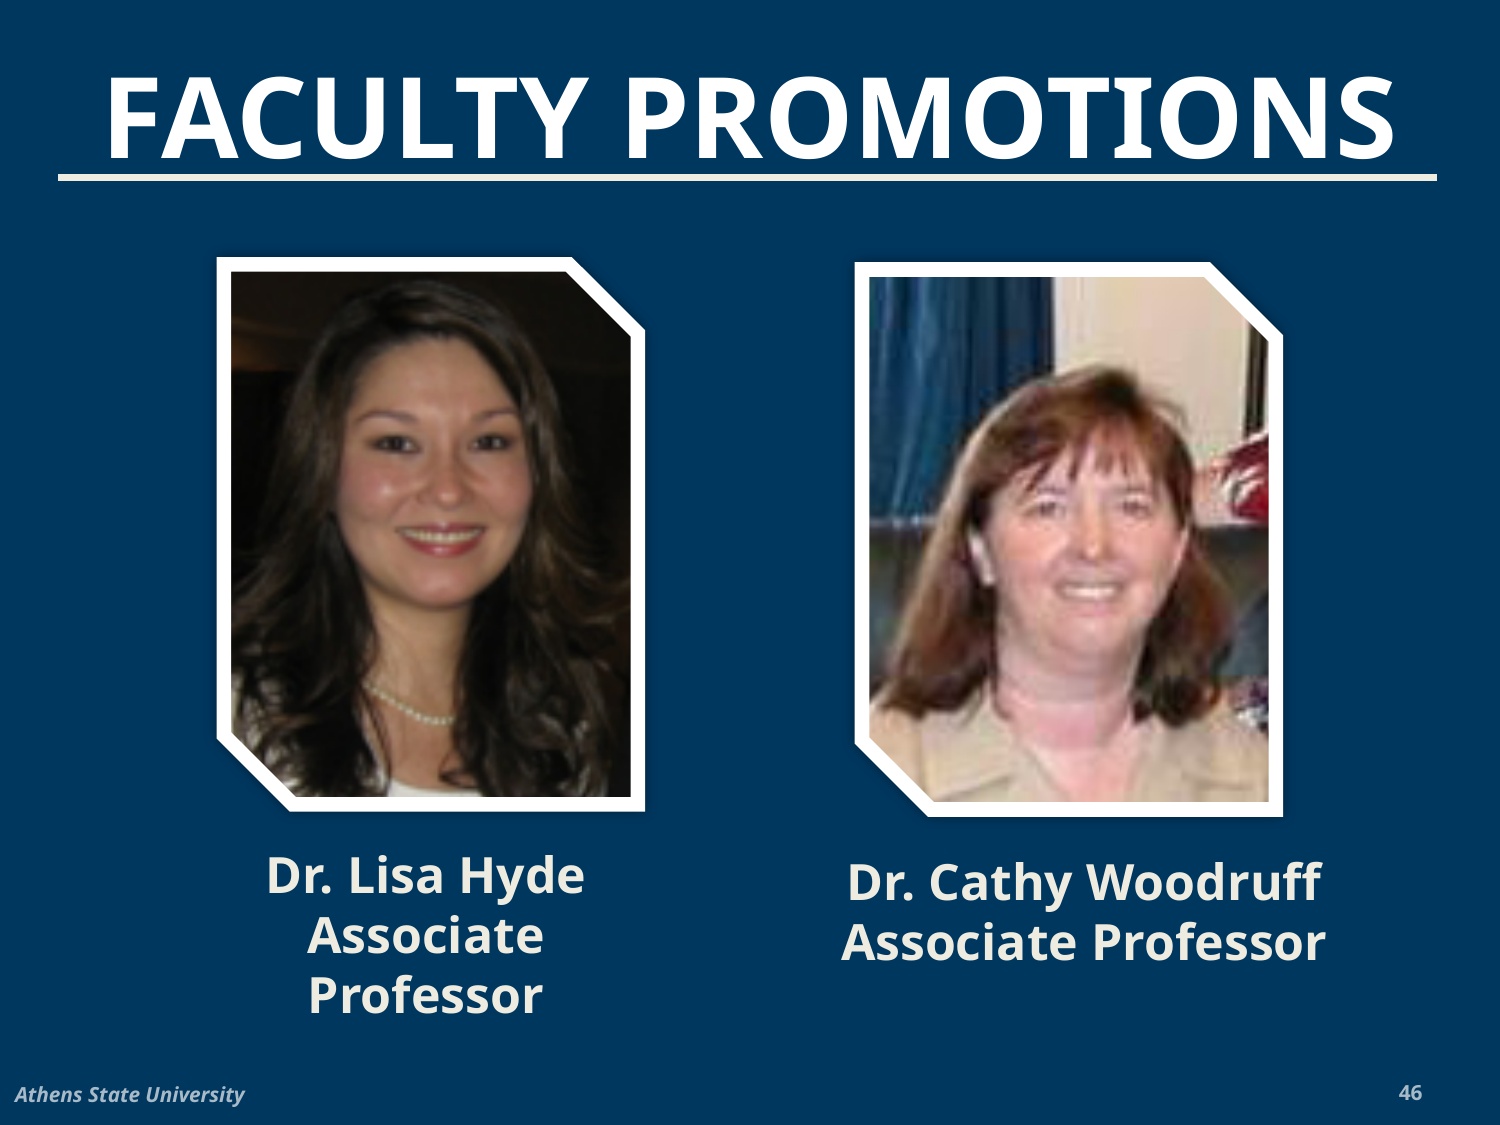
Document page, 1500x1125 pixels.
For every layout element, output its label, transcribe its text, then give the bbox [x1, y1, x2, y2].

slide_number 46 [1293, 1073, 1438, 1115]
footer Athens State University [0, 1073, 671, 1115]
picture [861, 269, 1277, 810]
picture [223, 264, 639, 805]
text_box Dr. Cathy Woodruff Associate Professor [826, 843, 1343, 978]
title FACULTY PROMOTIONS [24, 0, 1475, 189]
text_box Dr. Lisa Hyde Associate Professor [183, 836, 669, 1032]
